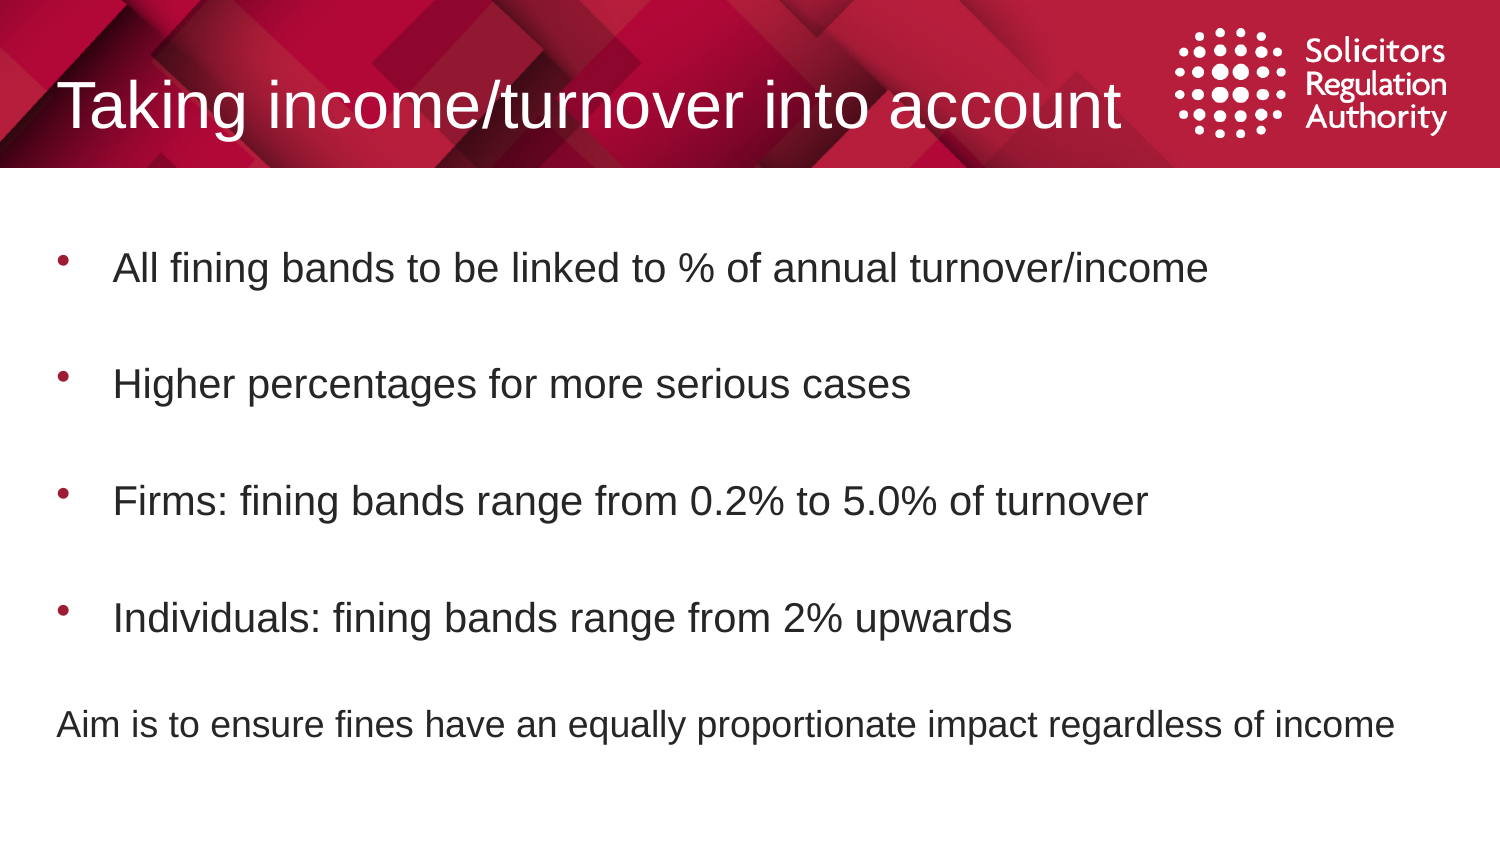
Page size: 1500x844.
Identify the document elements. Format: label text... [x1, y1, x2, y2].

picture [0, 0, 1500, 168]
list All fining bands to be linked to % of annual turnover/income Higher percentages for more serious cases Firms: fining bands range from 0.2% to 5.0% of turnover Individuals: fining bands range from 2% upwards Aim is to ensure fines have an equally proportionate impact regardless of income [40, 232, 1483, 784]
title Taking income/turnover into account [40, 31, 1164, 173]
